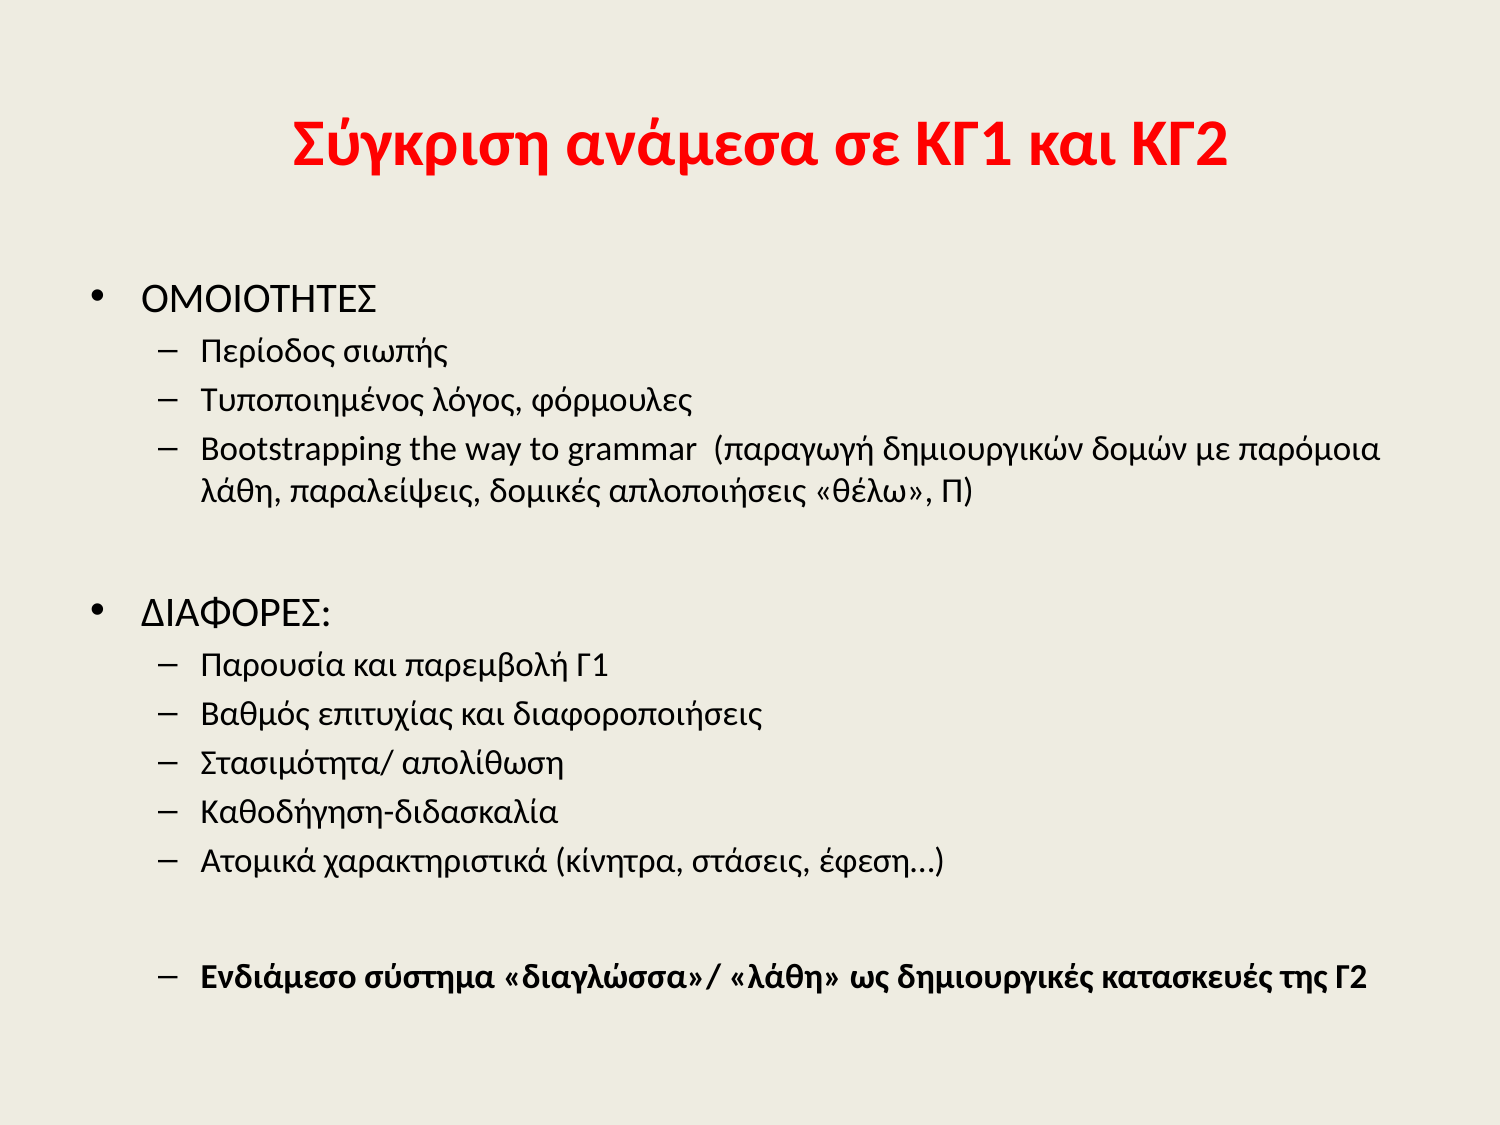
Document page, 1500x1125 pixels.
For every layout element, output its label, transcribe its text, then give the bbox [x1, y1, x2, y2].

title Σύγκριση ανάμεσα σε ΚΓ1 και ΚΓ2 [147, 45, 1376, 233]
list ΟΜΟΙΟΤΗΤΕΣ Περίοδος σιωπής Τυποποιημένος λόγος, φόρμουλες Bootstrapping the way to grammar (παραγωγή δημιουργικών δομών με παρόμοια λάθη, παραλείψεις, δομικές απλοποιήσεις «θέλω», Π) ΔΙΑΦΟΡΕΣ: Παρουσία και παρεμβολή Γ1 Βαθμός επιτυχίας και διαφοροποιήσεις Στασιμότητα/ απολίθωση Καθοδήγηση-διδασκαλία Ατομικά χαρακτηριστικά (κίνητρα, στάσεις, έφεση…) Ενδιάμεσο σύστημα «διαγλώσσα»/ «λάθη» ως δημιουργικές κατασκευές της Γ2 [75, 262, 1425, 1005]
